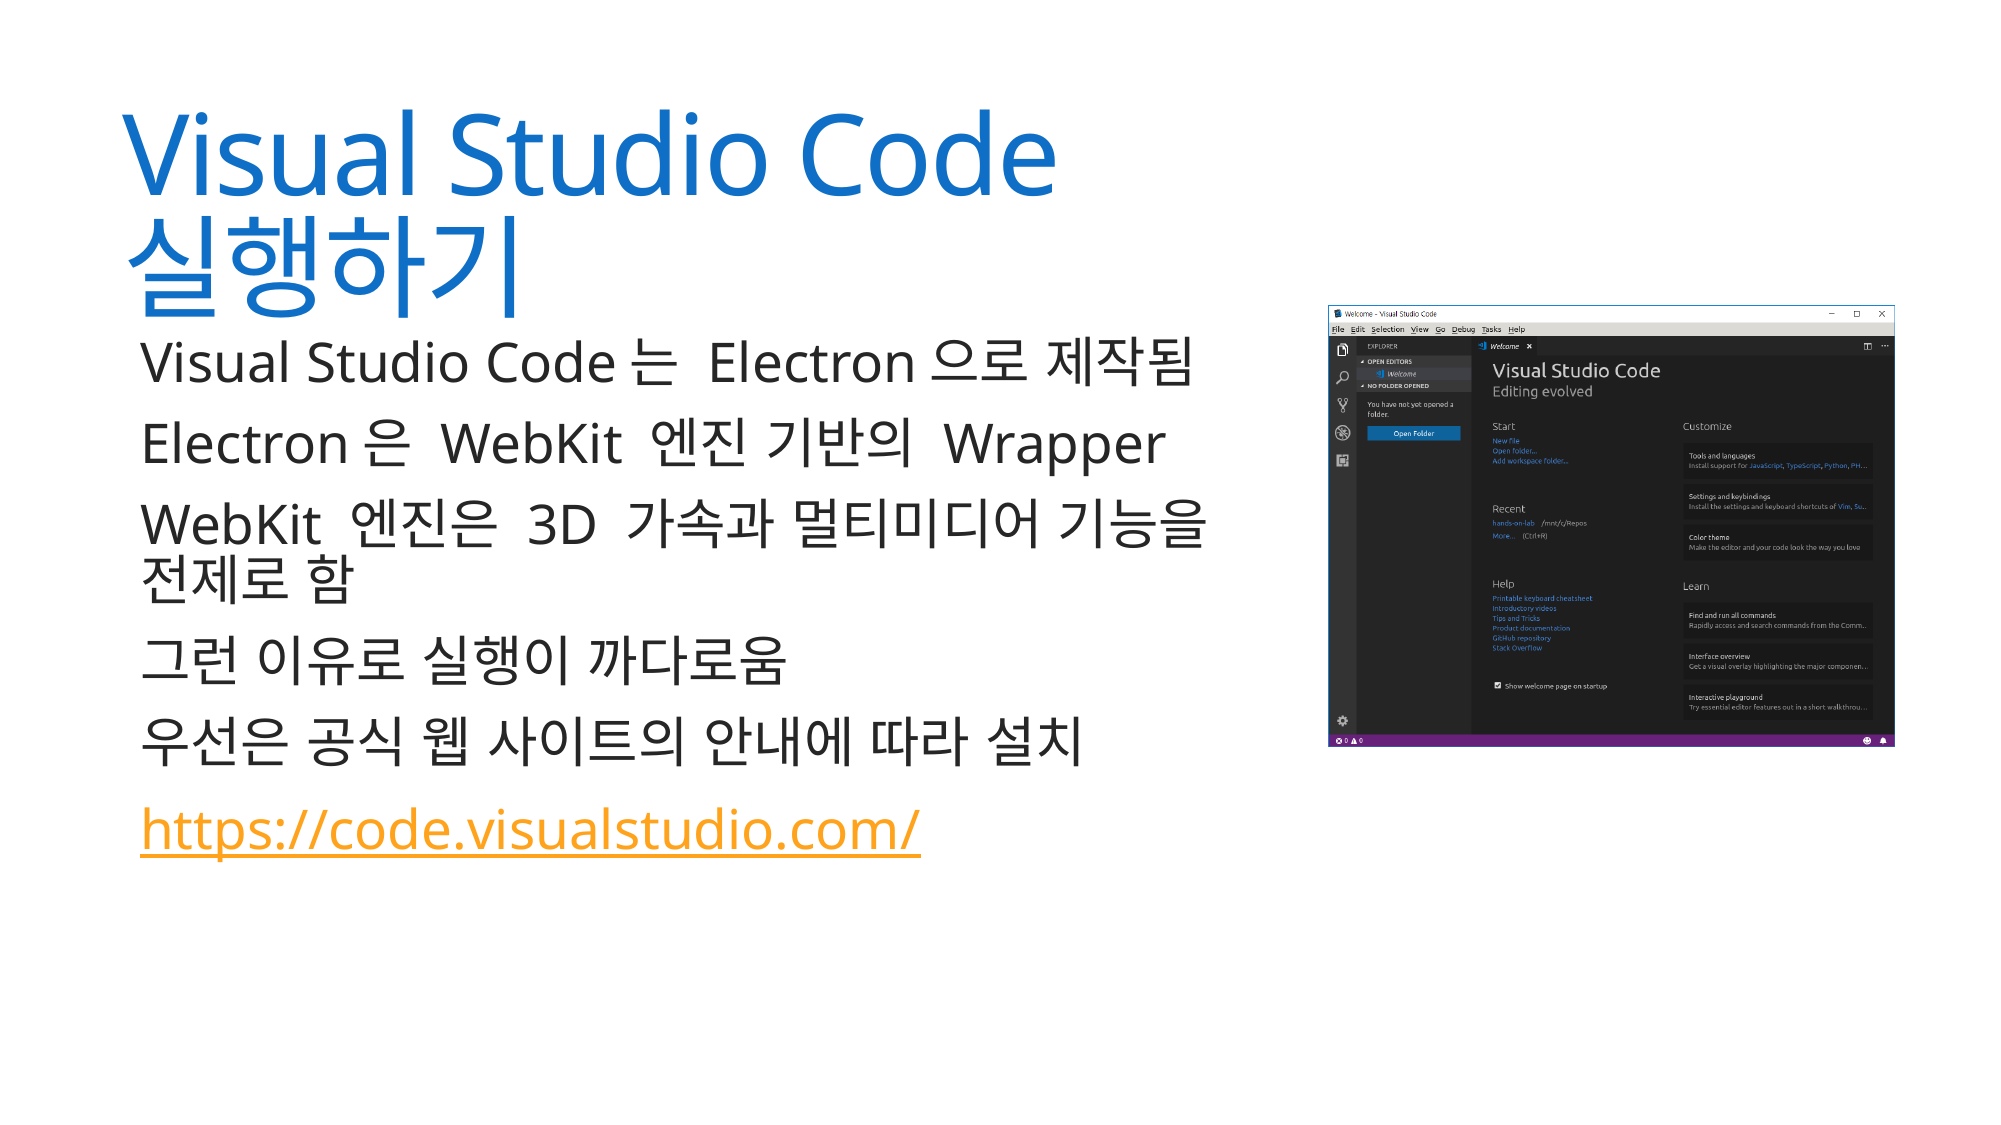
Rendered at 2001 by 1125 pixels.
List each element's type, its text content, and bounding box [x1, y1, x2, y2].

list Visual Studio Code는 Electron으로 제작됨 Electron은 WebKit 엔진 기반의 Wrapper WebKit 엔진은 3D 가속과 멀티미디어 기능을 전제로 함 그런 이유로 실행이 까다로움 우선은 공식 웹 사이트의 안내에 따라 설치 https://code.visualstudio.com/ [111, 329, 1252, 948]
title Visual Studio Code 실행하기 [107, 81, 1252, 354]
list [1328, 305, 1895, 748]
